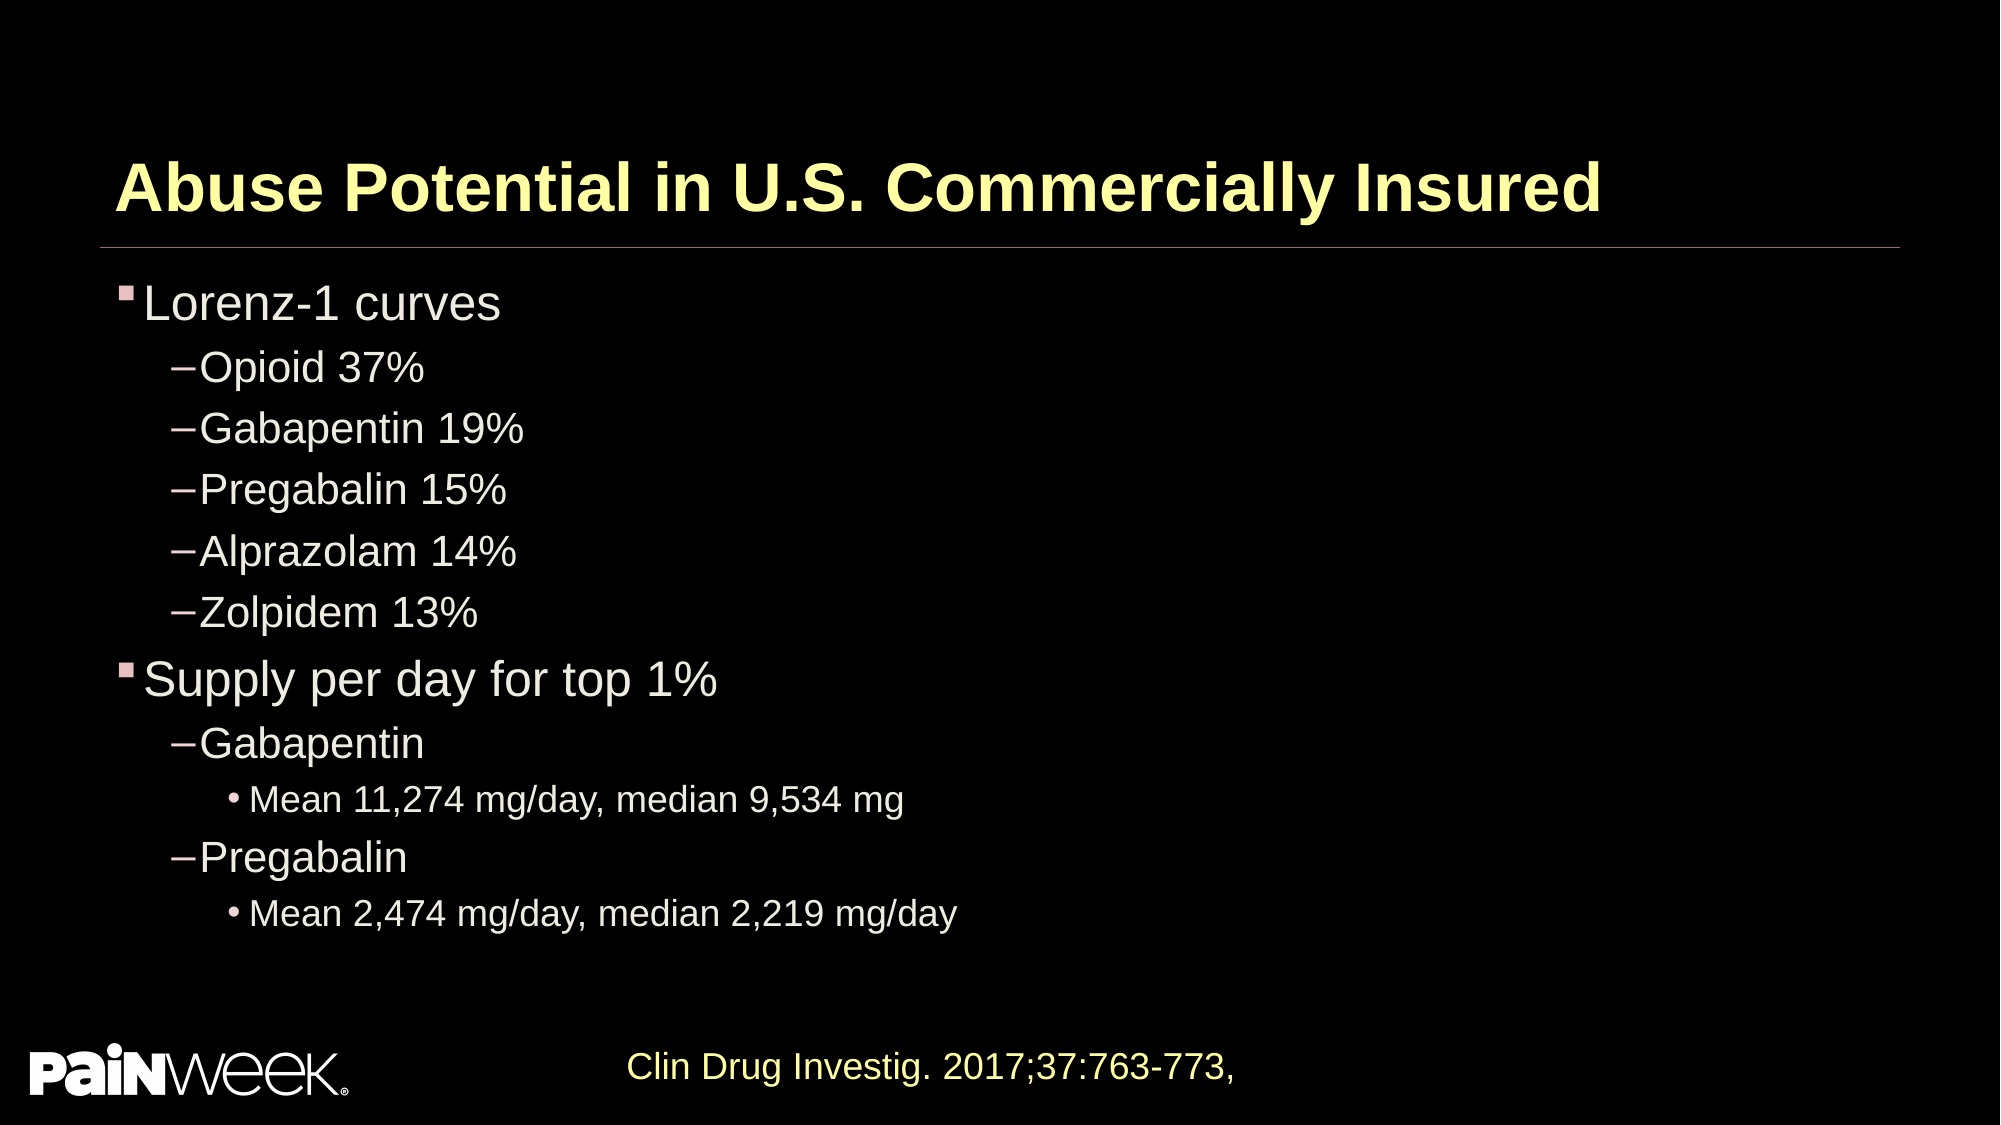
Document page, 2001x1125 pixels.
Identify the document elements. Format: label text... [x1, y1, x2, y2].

title Abuse Potential in U.S. Commercially Insured [99, 45, 1900, 233]
text_box Clin Drug Investig. 2017;37:763-773, [611, 1034, 1508, 1095]
list Lorenz-1 curves Opioid 37% Gabapentin 19% Pregabalin 15% Alprazolam 14% Zolpidem 13% Supply per day for top 1% Gabapentin Mean 11,274 mg/day, median 9,534 mg Pregabalin Mean 2,474 mg/day, median 2,219 mg/day [99, 262, 1900, 1005]
